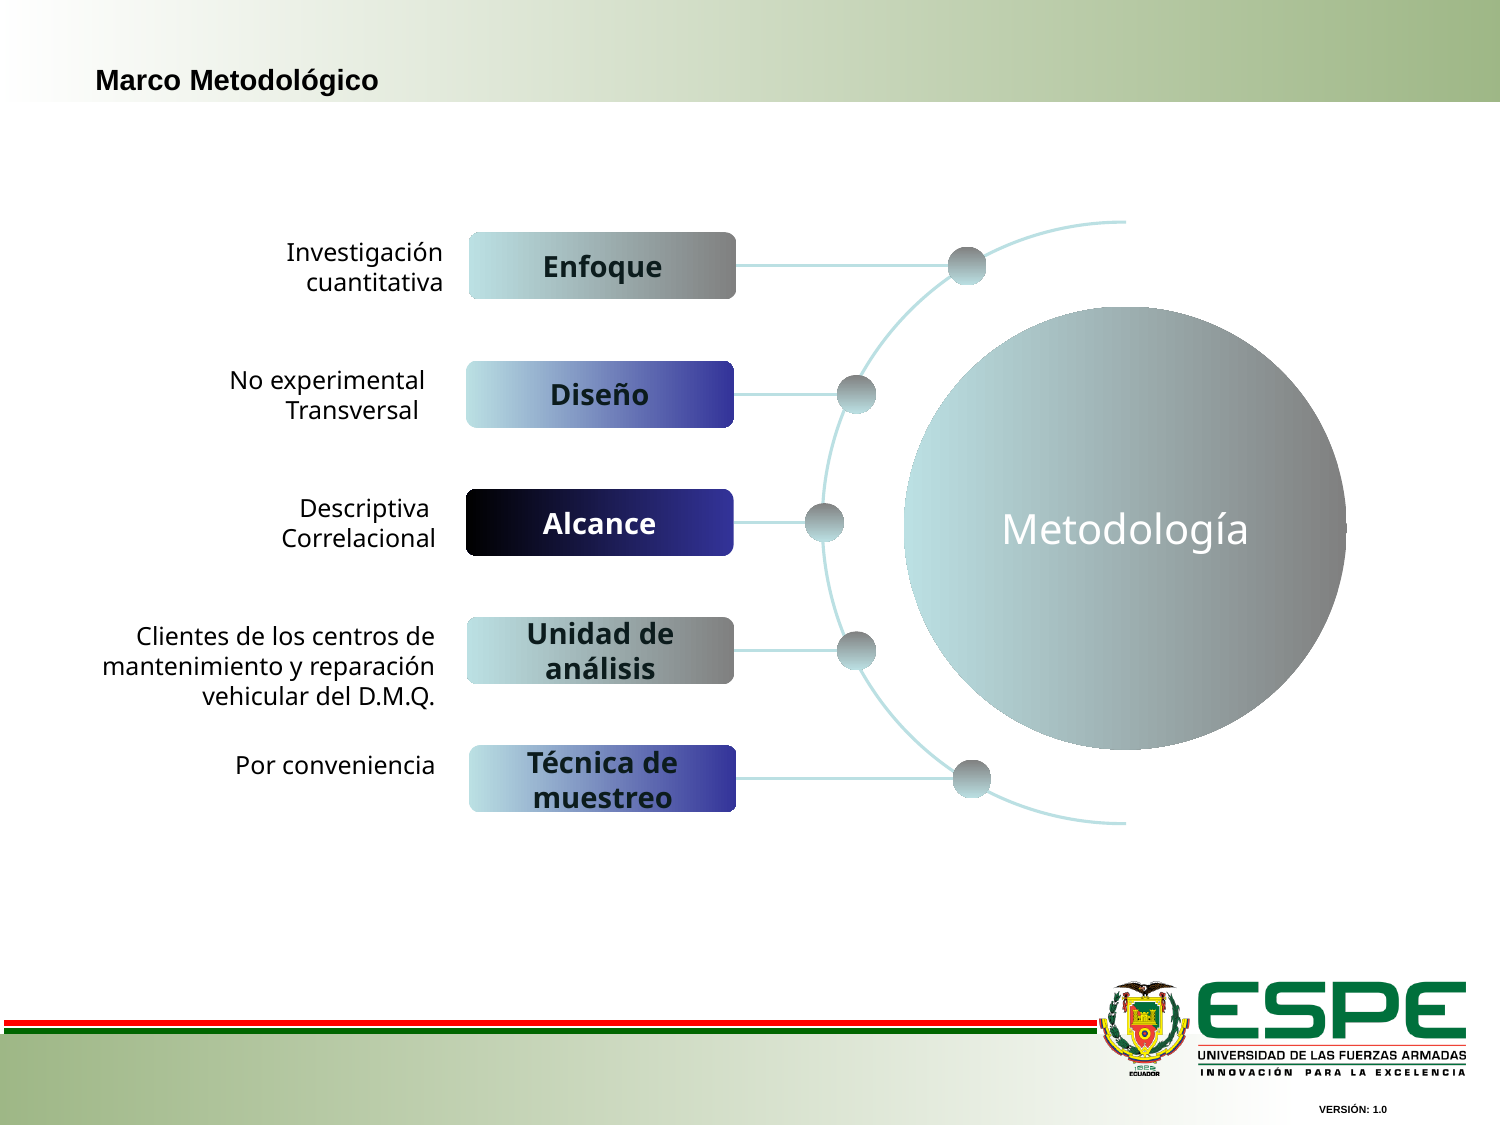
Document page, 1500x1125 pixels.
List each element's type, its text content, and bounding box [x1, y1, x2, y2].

text_box [837, 374, 876, 414]
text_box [135, 733, 737, 824]
text_box Metodología [904, 306, 1347, 750]
text_box [822, 222, 1127, 824]
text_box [125, 349, 734, 440]
text_box Marco Metodológico [80, 53, 1231, 104]
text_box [26, 605, 735, 760]
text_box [143, 220, 737, 311]
picture [1099, 981, 1466, 1076]
slide_number VERSIÓN: 1.0 [1281, 1092, 1425, 1125]
text_box [952, 759, 992, 799]
text_box [805, 503, 844, 542]
text_box [837, 631, 876, 671]
text_box [948, 246, 987, 286]
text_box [136, 477, 734, 568]
